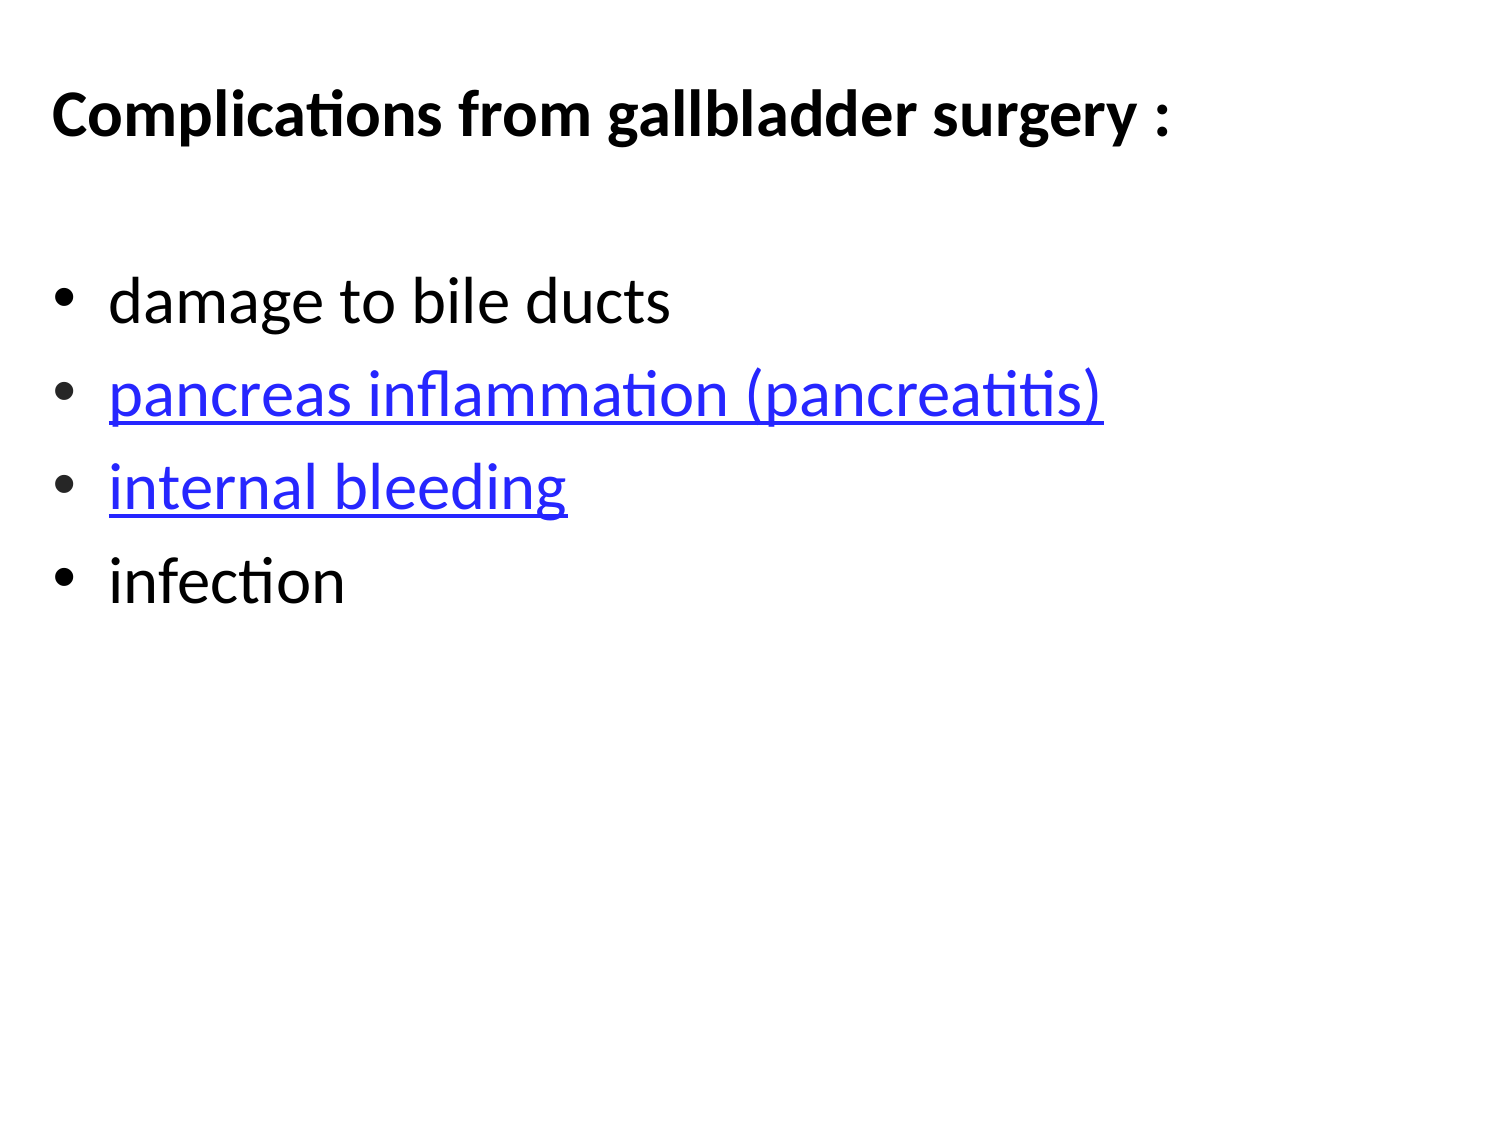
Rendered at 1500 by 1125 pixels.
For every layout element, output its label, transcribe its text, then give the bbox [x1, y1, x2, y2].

list Complications from gallbladder surgery : damage to bile ducts pancreas inflammation (pancreatitis) internal bleeding infection [37, 62, 1463, 1075]
